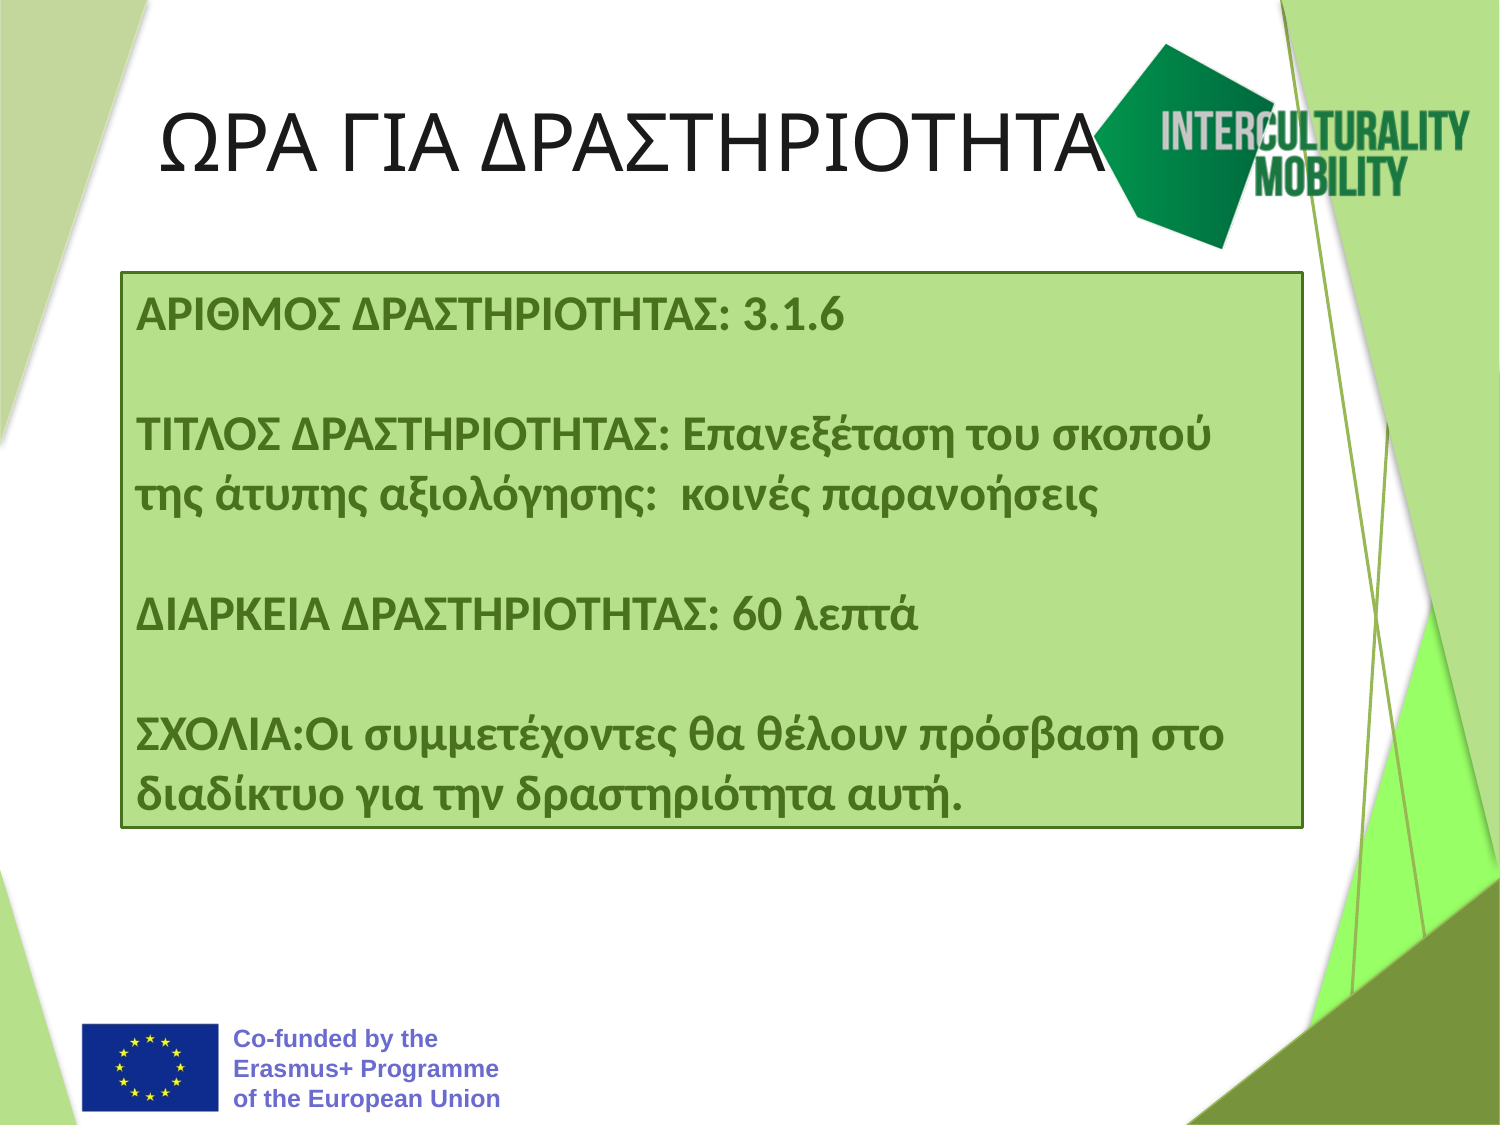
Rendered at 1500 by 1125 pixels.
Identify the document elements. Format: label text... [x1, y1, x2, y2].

picture [53, 999, 243, 1125]
picture [238, 1096, 243, 1105]
picture [238, 1032, 243, 1044]
picture [1092, 42, 1470, 251]
title ΩΡΑ ΓΙΑ ΔΡΑΣΤΗΡΙΟΤΗΤΑ [123, 45, 1142, 233]
text_box ΑΡΙΘΜΟΣ ΔΡΑΣΤΗΡΙΟΤΗΤΑΣ: 3.1.6 ΤΙΤΛΟΣ ΔΡΑΣΤΗΡΙΟΤΗΤΑΣ: Επανεξέταση του σκοπού της άτυπης αξιολόγησης: κοινές παρανοήσεις ΔΙΑΡΚΕΙΑ ΔΡΑΣΤΗΡΙΟΤΗΤΑΣ: 60 λεπτά ΣΧΟΛΙΑ:Οι συμμετέχοντες θα θέλουν πρόσβαση στο διαδίκτυο για την δραστηριότητα αυτή. [121, 272, 1303, 828]
